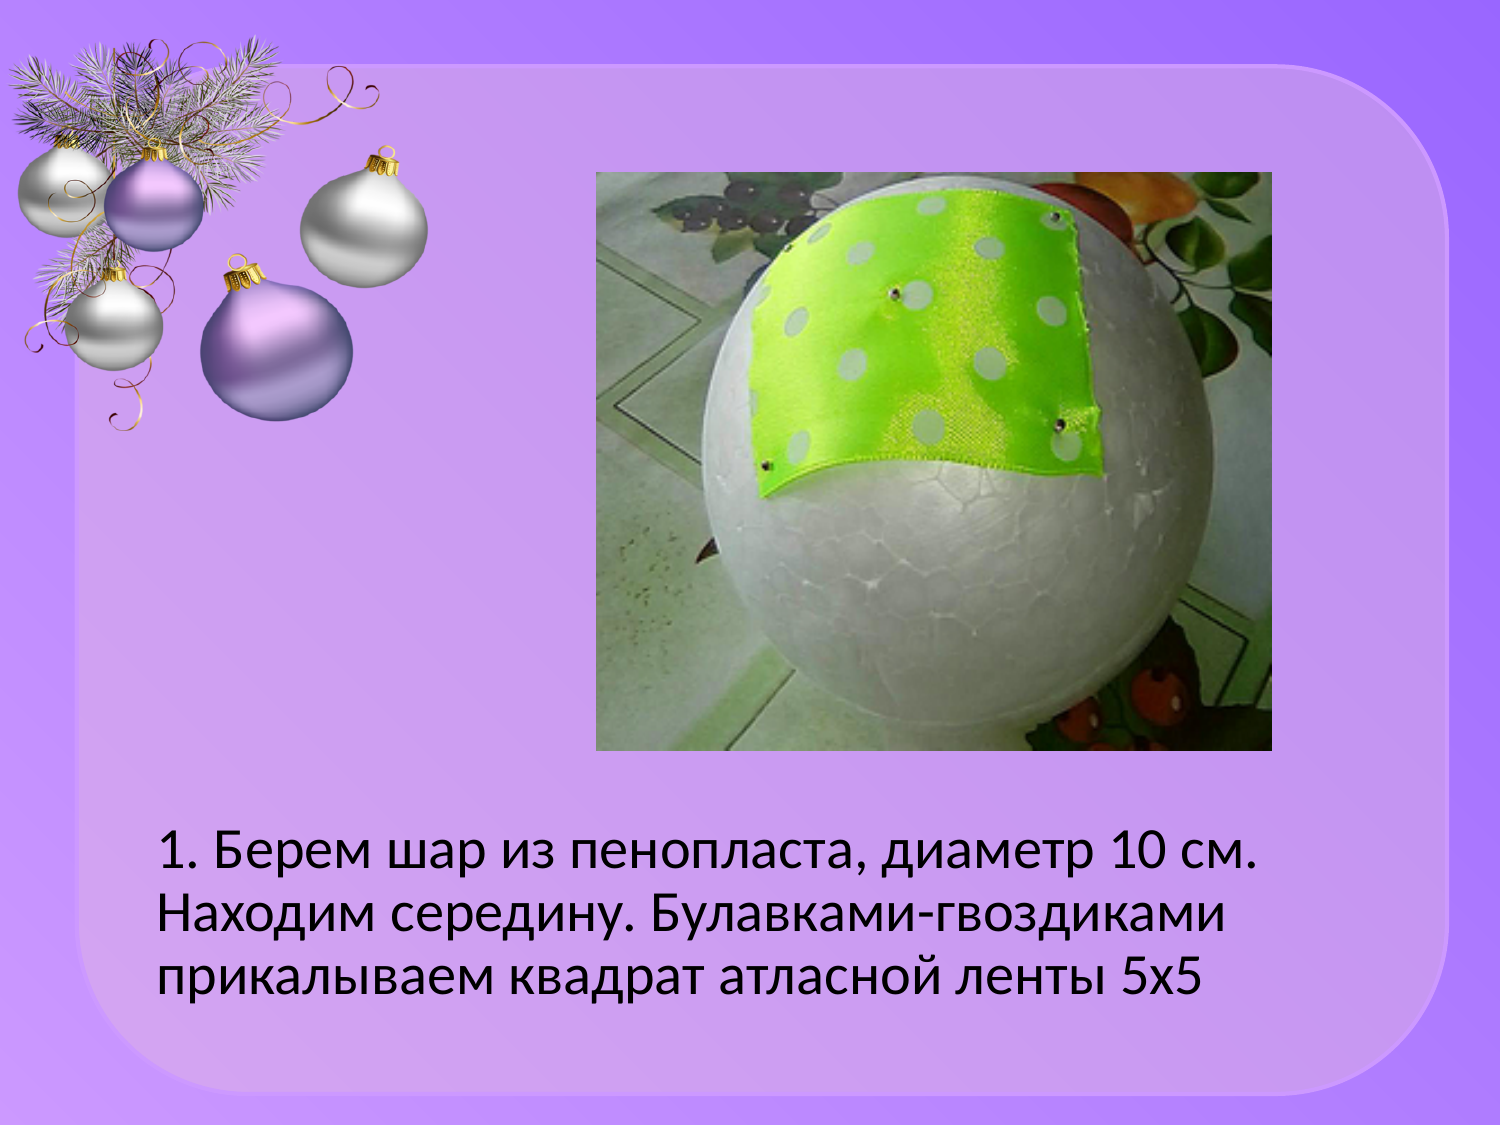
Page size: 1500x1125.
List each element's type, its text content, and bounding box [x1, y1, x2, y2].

text_box 1. Берем шар из пенопласта, диаметр 10 см. Находим середину. Булавками-гвоздиками прикалываем квадрат атласной ленты 5х5 [141, 810, 1359, 1015]
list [596, 172, 1272, 751]
picture [0, 30, 453, 440]
